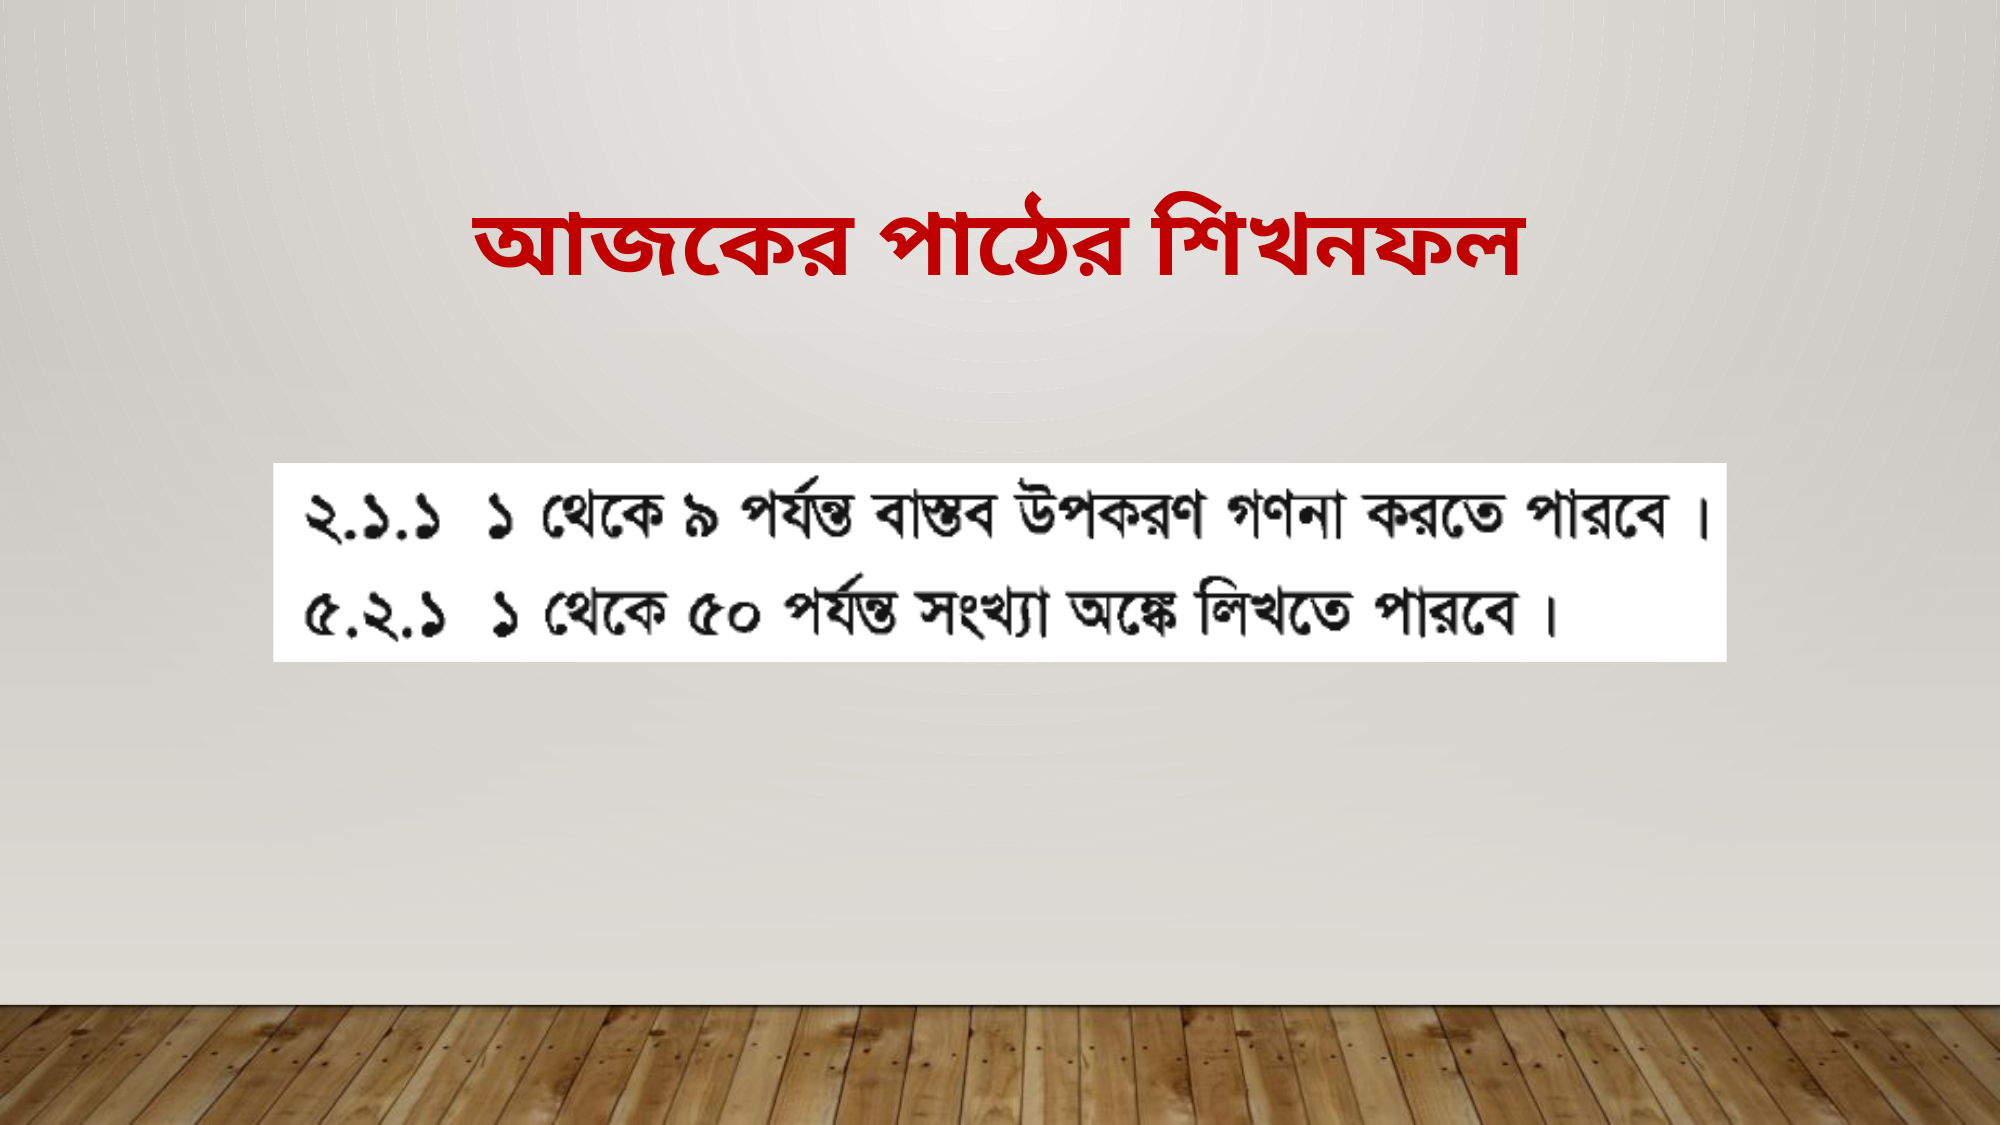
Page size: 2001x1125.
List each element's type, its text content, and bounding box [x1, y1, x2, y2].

picture [0, 1005, 2000, 1125]
picture [272, 462, 1727, 662]
text_box আজকের পাঠের শিখনফল [459, 175, 1541, 301]
